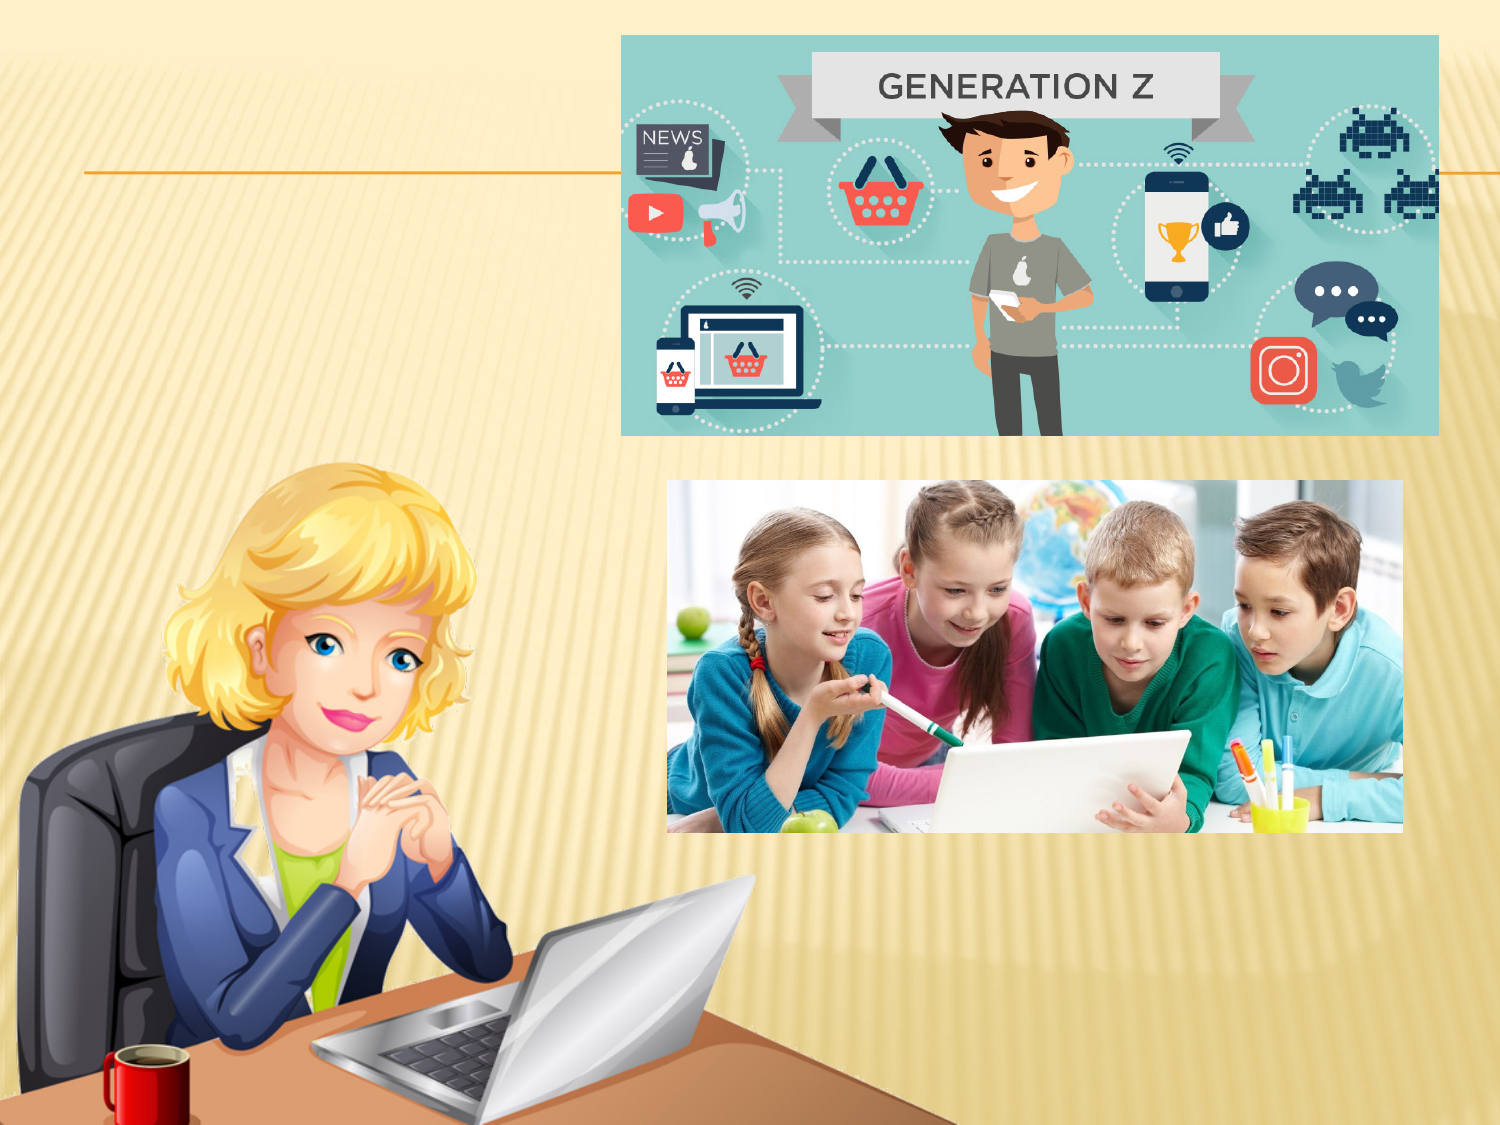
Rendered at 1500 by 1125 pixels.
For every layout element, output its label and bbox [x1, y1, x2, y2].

picture [0, 448, 1020, 1125]
picture [1021, 480, 1404, 833]
list [620, 34, 1439, 436]
